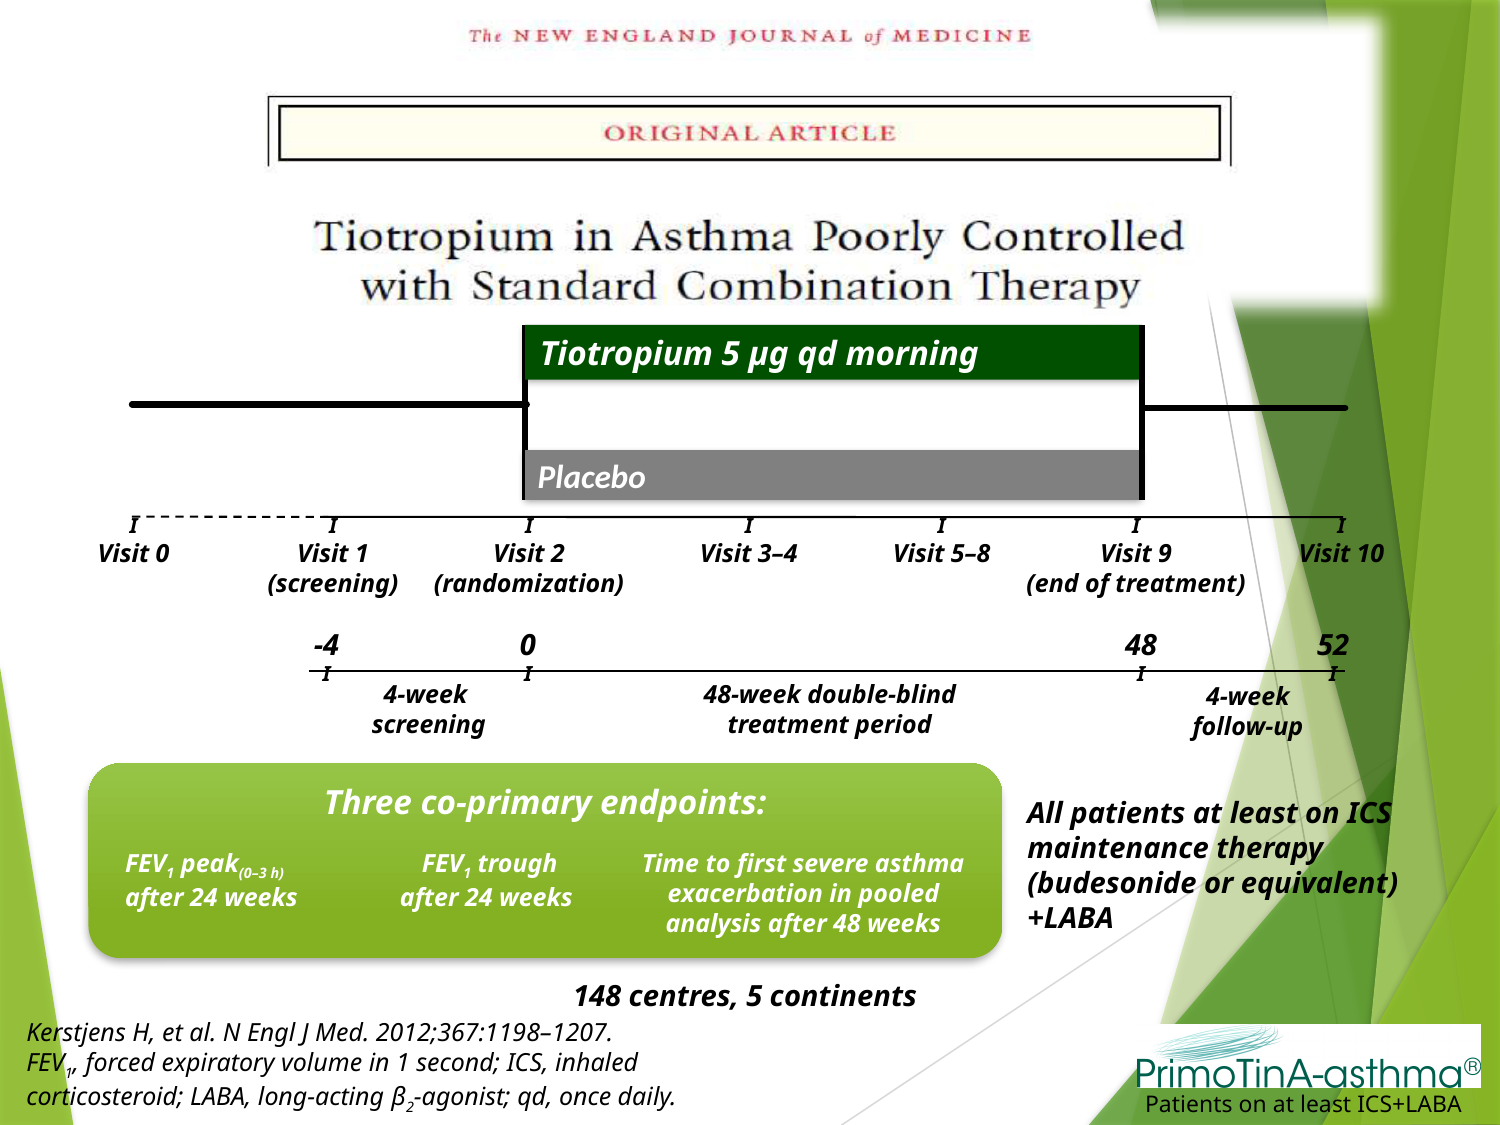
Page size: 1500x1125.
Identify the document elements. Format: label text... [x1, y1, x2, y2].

text_box FEV1 trough after 24 weeks [379, 840, 600, 919]
text_box 148 centres, 5 continents [537, 969, 953, 1020]
picture [167, 0, 1400, 326]
text_box Patients on at least ICS+LABA [1119, 1082, 1488, 1125]
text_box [83, 324, 1400, 750]
picture [1136, 1024, 1482, 1088]
text_box FEV1 peak(0–3 h) after 24 weeks [110, 840, 330, 920]
text_box Three co-primary endpoints: [88, 763, 1003, 959]
text_box Kerstjens H, et al. N Engl J Med. 2012;367:1198–1207. FEV1, forced expiratory volume in 1 second; ICS, inhaled corticosteroid; LABA, long-acting β2-agonist; qd, once daily. [11, 1009, 798, 1123]
table_cell [164, 324, 1143, 503]
text_box Time to first severe asthma exacerbation in pooled analysis after 48 weeks [618, 840, 988, 945]
text_box All patients at least on ICS maintenance therapy (budesonide or equivalent)+LABA [1012, 787, 1434, 942]
